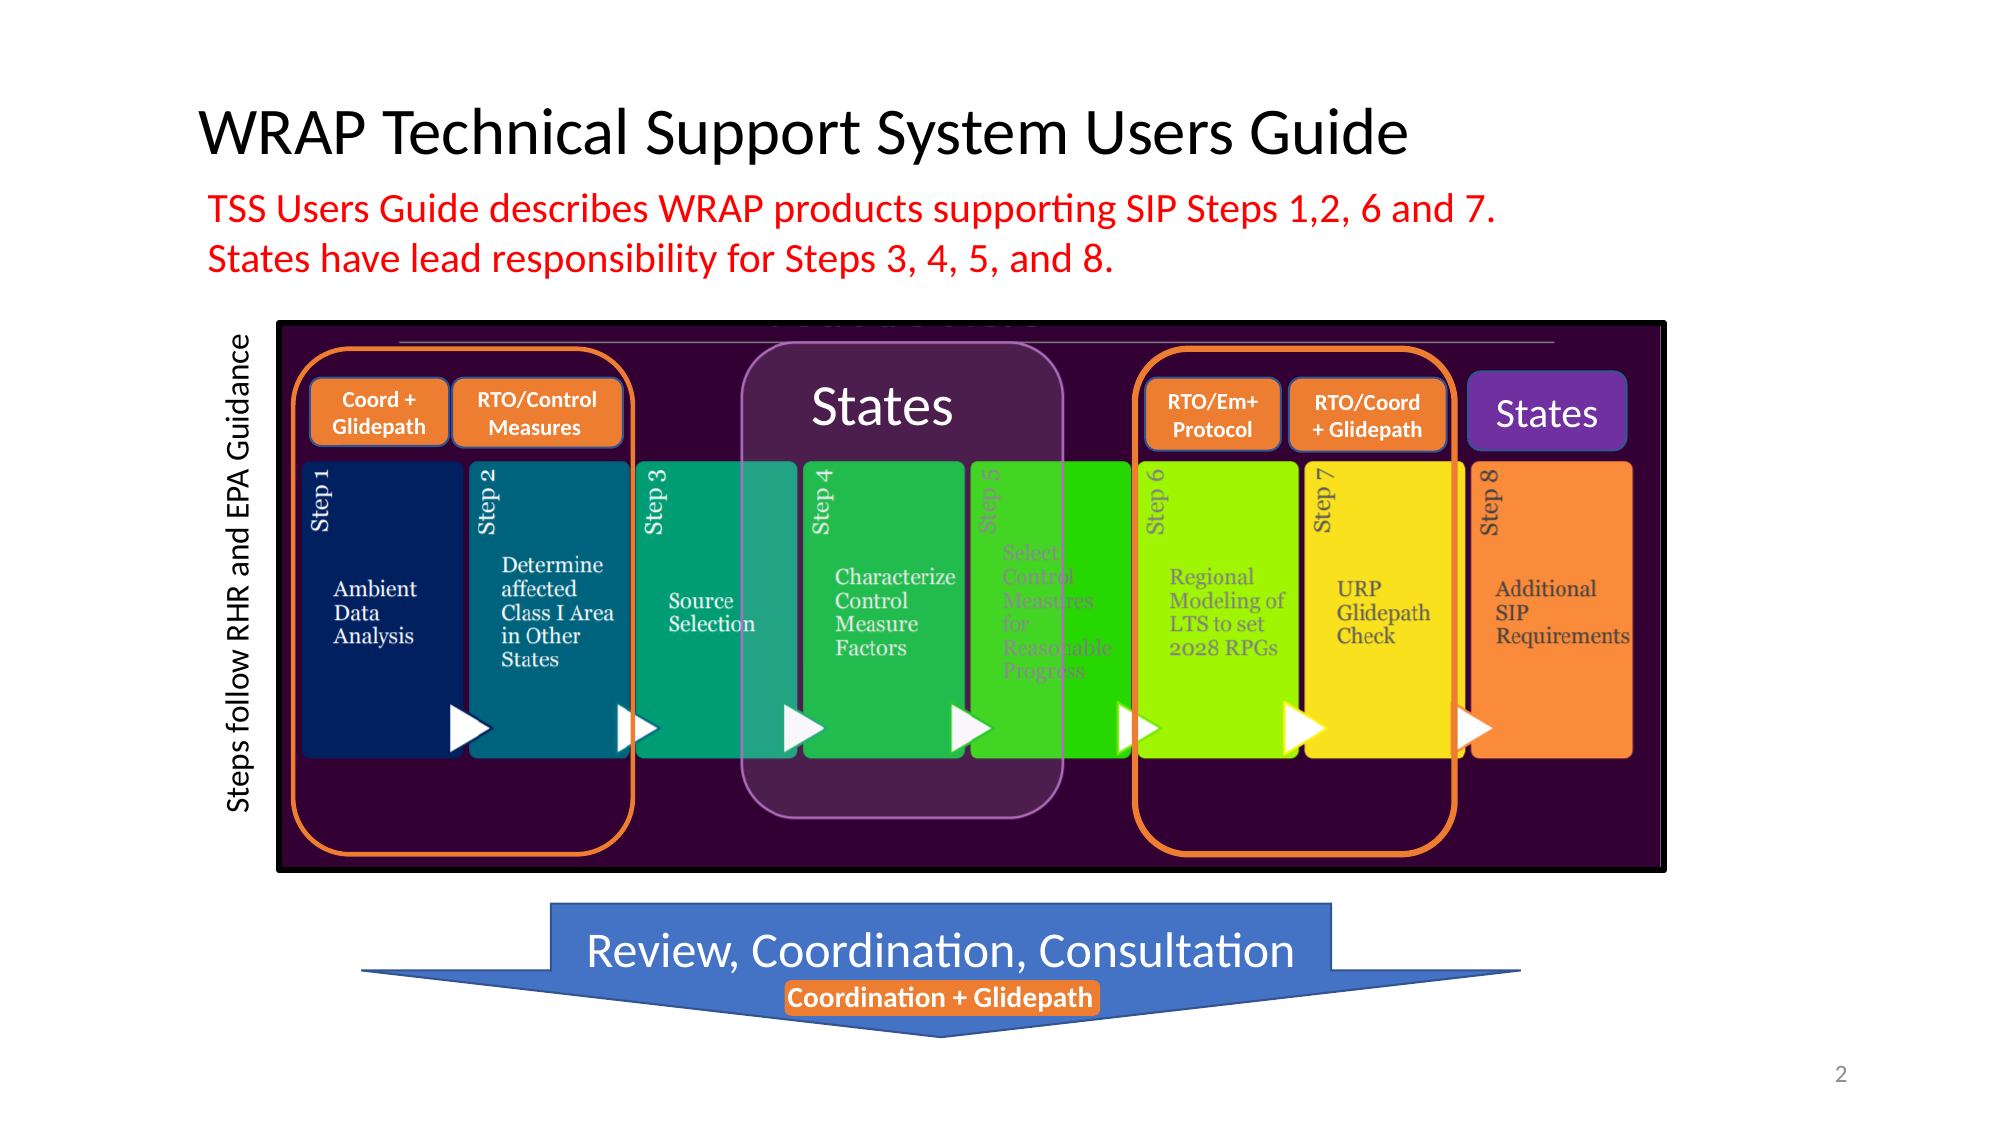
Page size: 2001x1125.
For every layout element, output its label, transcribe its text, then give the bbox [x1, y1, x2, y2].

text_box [208, 292, 1661, 1038]
text_box WRAP Technical Support System Users Guide [183, 80, 1772, 176]
slide_number 2 [1412, 1042, 1863, 1103]
text_box TSS Users Guide describes WRAP products supporting SIP Steps 1,2, 6 and 7. States have lead responsibility for Steps 3, 4, 5, and 8. [192, 172, 1522, 333]
